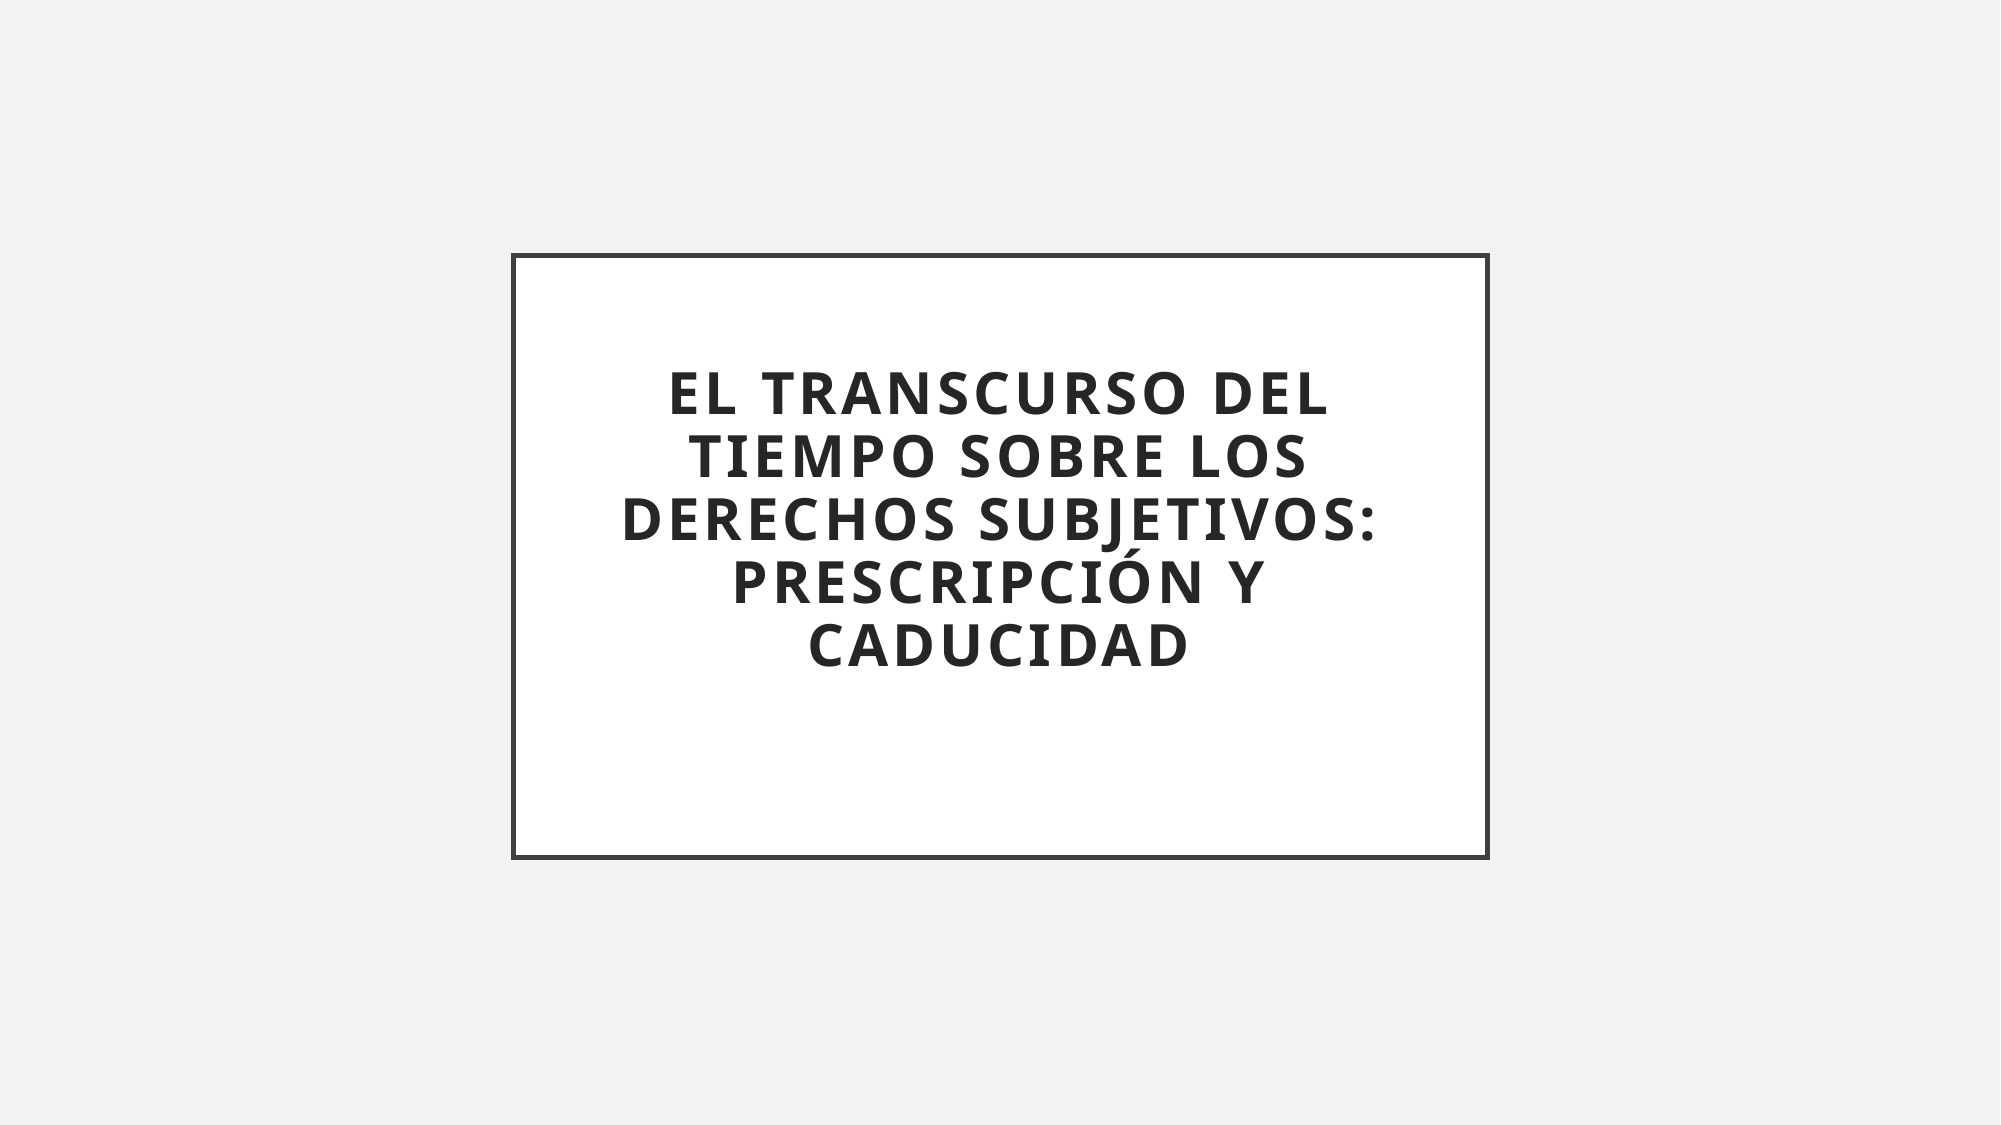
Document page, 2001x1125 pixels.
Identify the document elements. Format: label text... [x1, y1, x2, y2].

title El transcurso del tiempo sobre los derechos subjetivos: prescripción y caducidad [511, 253, 1490, 860]
